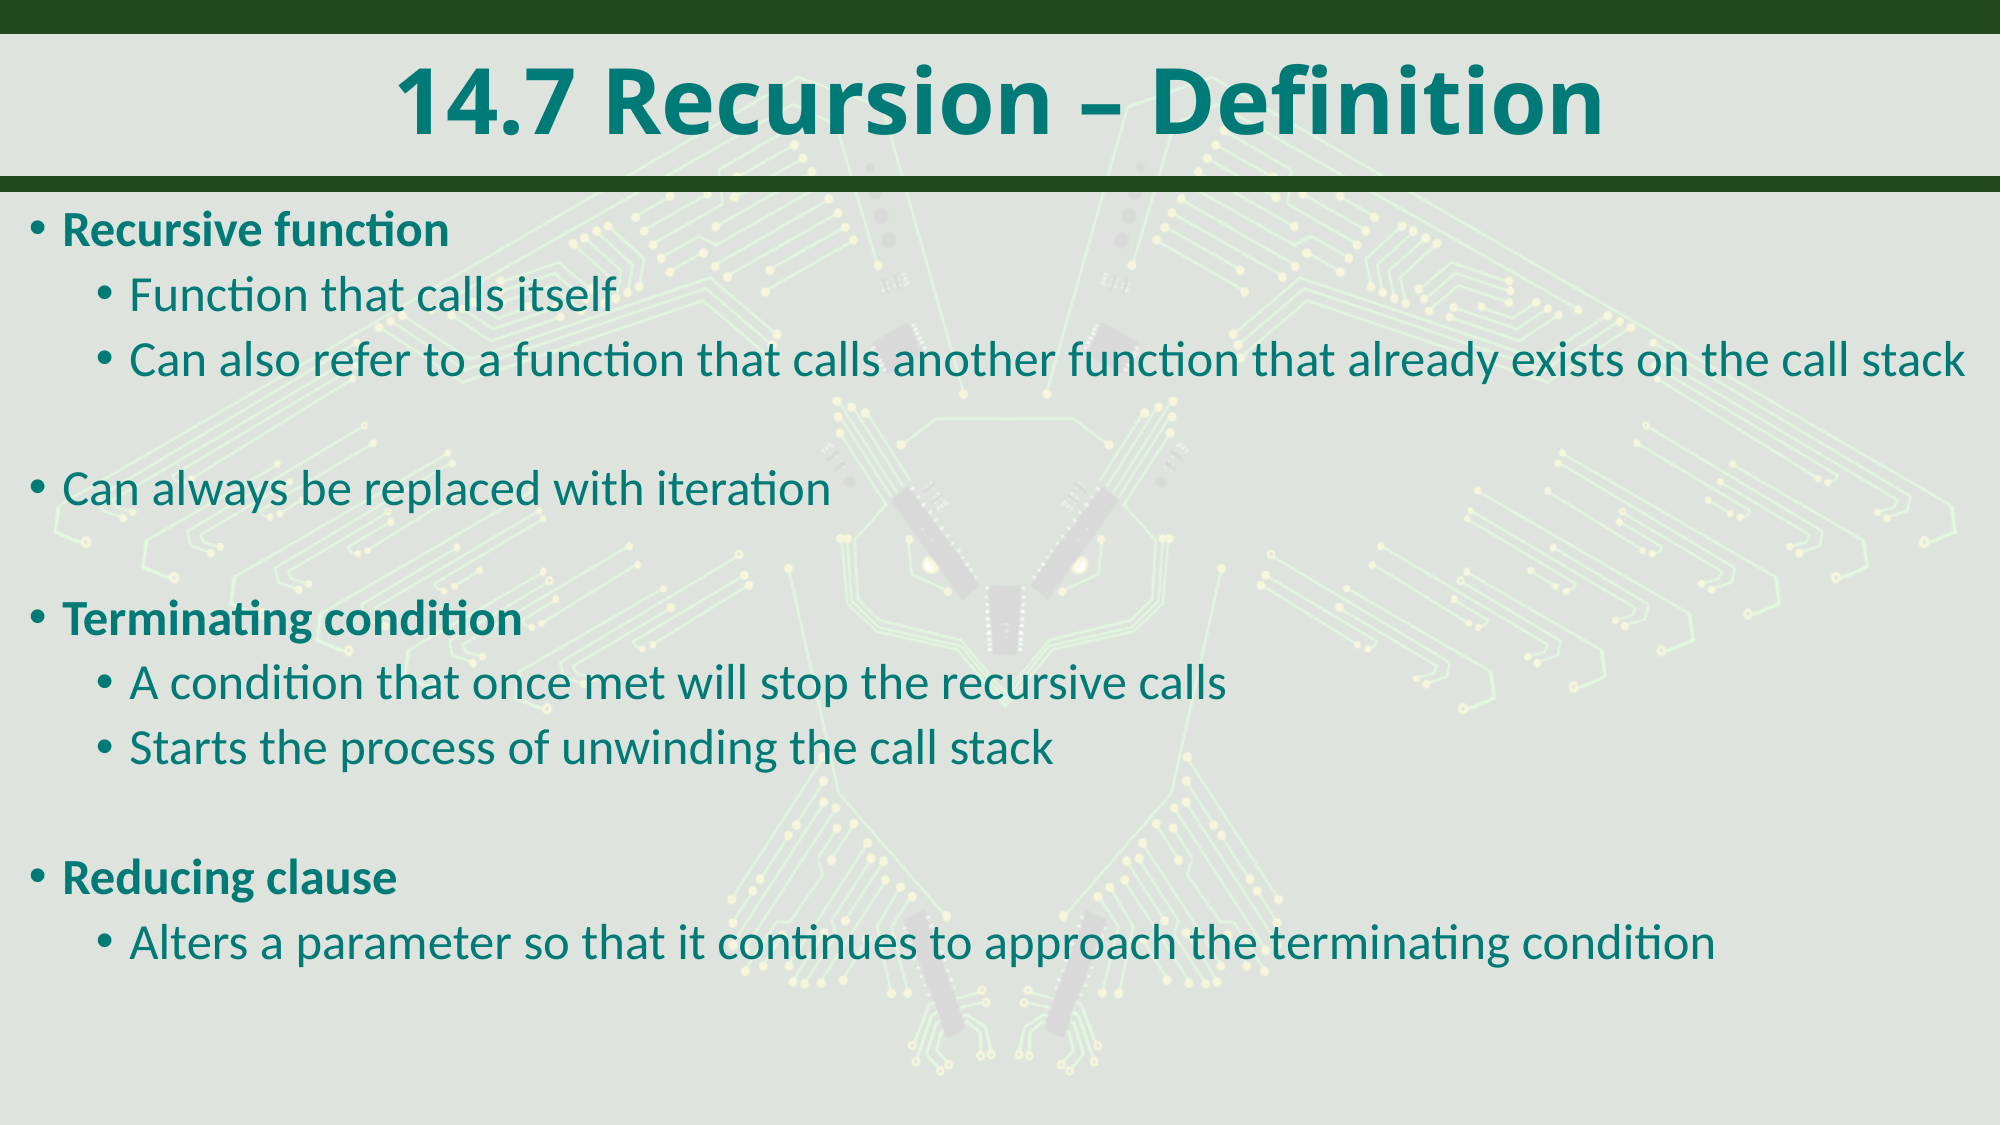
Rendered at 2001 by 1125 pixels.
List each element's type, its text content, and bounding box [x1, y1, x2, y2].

list Recursive function Function that calls itself Can also refer to a function that calls another function that already exists on the call stack Can always be replaced with iteration Terminating condition A condition that once met will stop the recursive calls Starts the process of unwinding the call stack Reducing clause Alters a parameter so that it continues to approach the terminating condition [13, 195, 1989, 1014]
title 14.7 Recursion – Definition [13, 36, 1989, 173]
